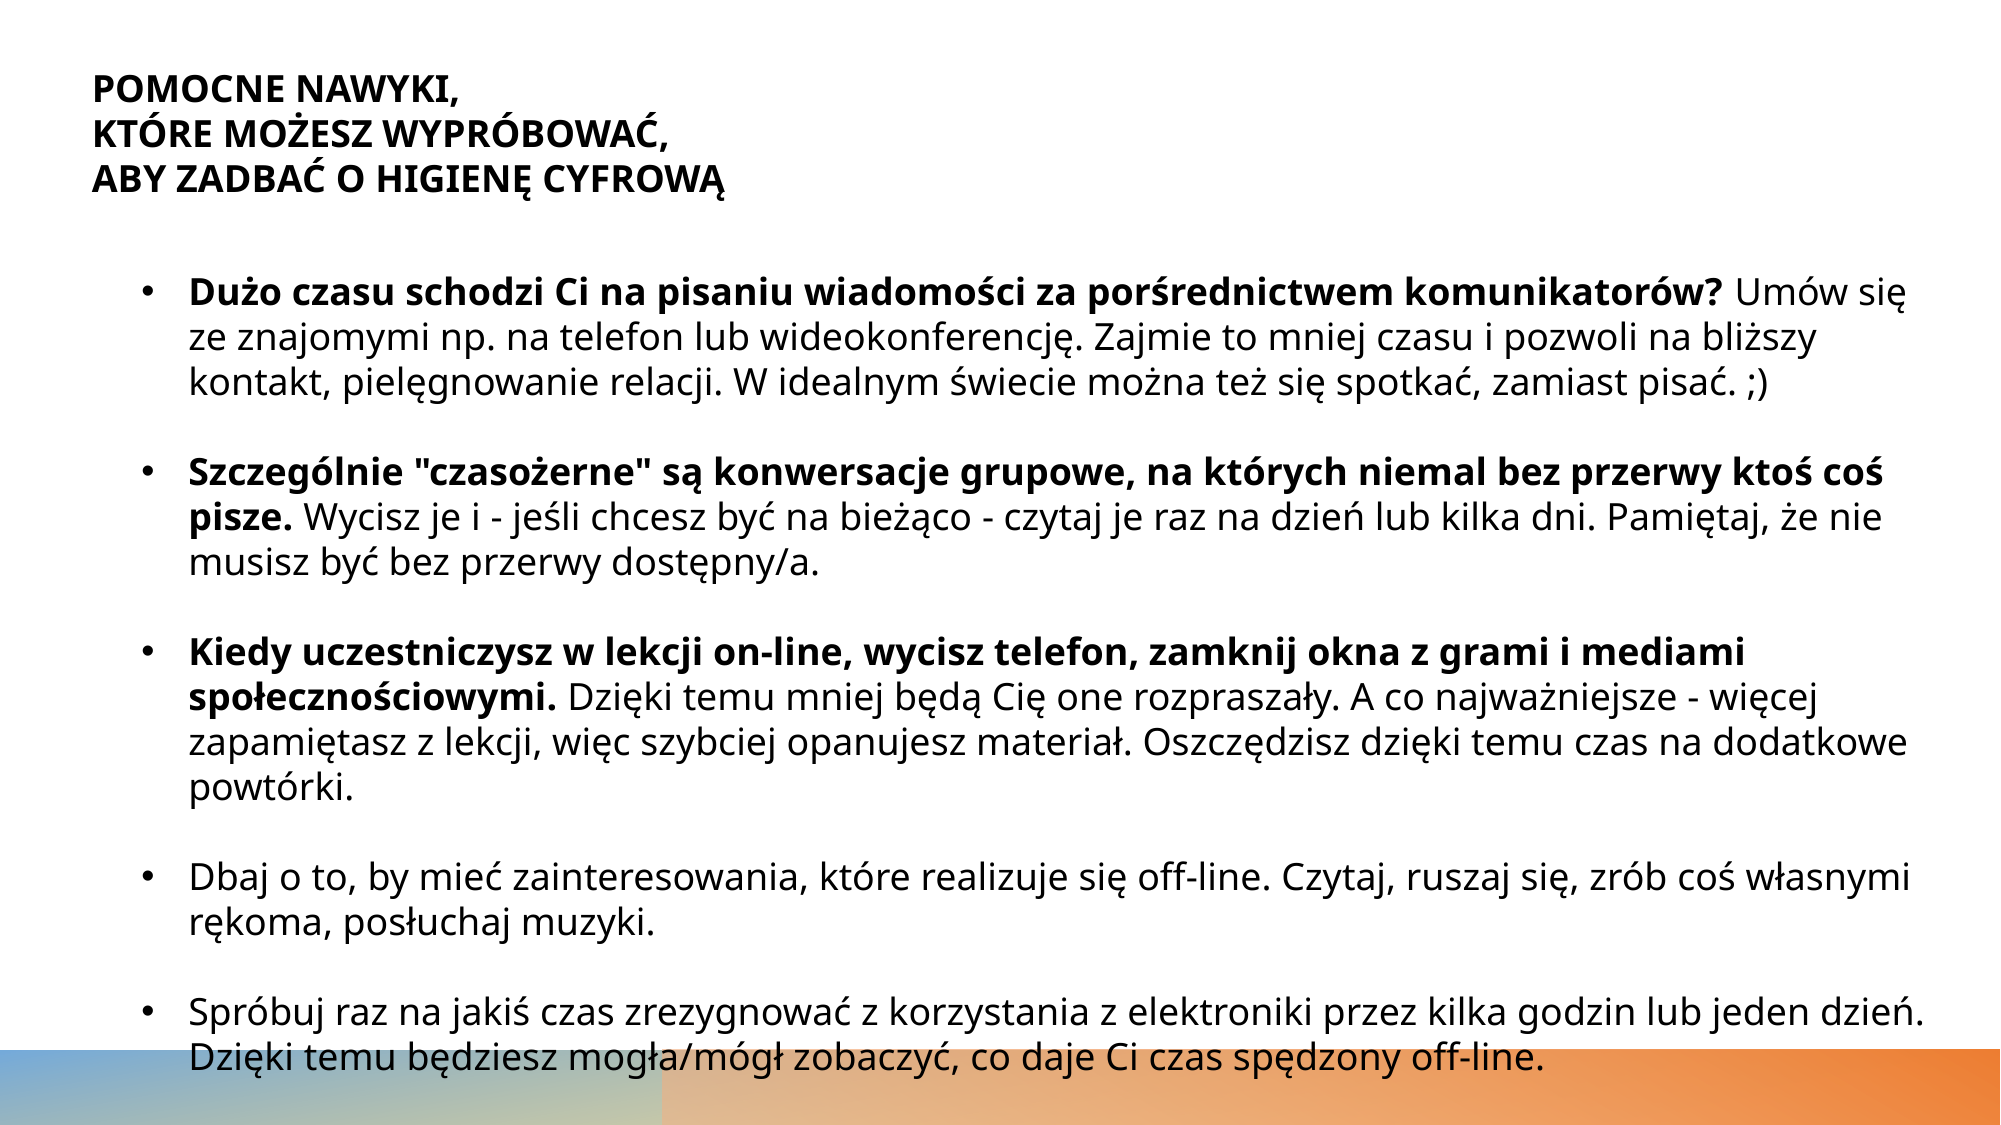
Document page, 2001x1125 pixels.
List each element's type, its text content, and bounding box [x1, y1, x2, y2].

text_box POMOCNE NAWYKI, KTÓRE MOŻESZ WYPRÓBOWAĆ, ABY ZADBAĆ O HIGIENĘ CYFROWĄ​ [76, 57, 768, 208]
text_box Dużo czasu schodzi Ci na pisaniu wiadomości za porśrednictwem komunikatorów? Umów się ze znajomymi np. na telefon lub wideokonferencję. Zajmie to mniej czasu i pozwoli na bliższy kontakt, pielęgnowanie relacji. W idealnym świecie można też się spotkać, zamiast pisać. ;) Szczególnie "czasożerne" są konwersacje grupowe, na których niemal bez przerwy ktoś coś pisze. Wycisz je i - jeśli chcesz być na bieżąco - czytaj je raz na dzień lub kilka dni. Pamiętaj, że nie musisz być bez przerwy dostępny/a. Kiedy uczestniczysz w lekcji on-line, wycisz telefon, zamknij okna z grami i mediami społecznościowymi. Dzięki temu mniej będą Cię one rozpraszały. A co najważniejsze - więcej zapamiętasz z lekcji, więc szybciej opanujesz materiał. Oszczędzisz dzięki temu czas na dodatkowe powtórki. Dbaj o to, by mieć zainteresowania, które realizuje się off-line. Czytaj, ruszaj się, zrób coś własnymi rękoma, posłuchaj muzyki. Spróbuj raz na jakiś czas zrezygnować z korzystania z elektroniki przez kilka godzin lub jeden dzień. Dzięki temu będziesz mogła/mógł zobaczyć, co daje Ci czas spędzony off-line. [126, 260, 1959, 1086]
